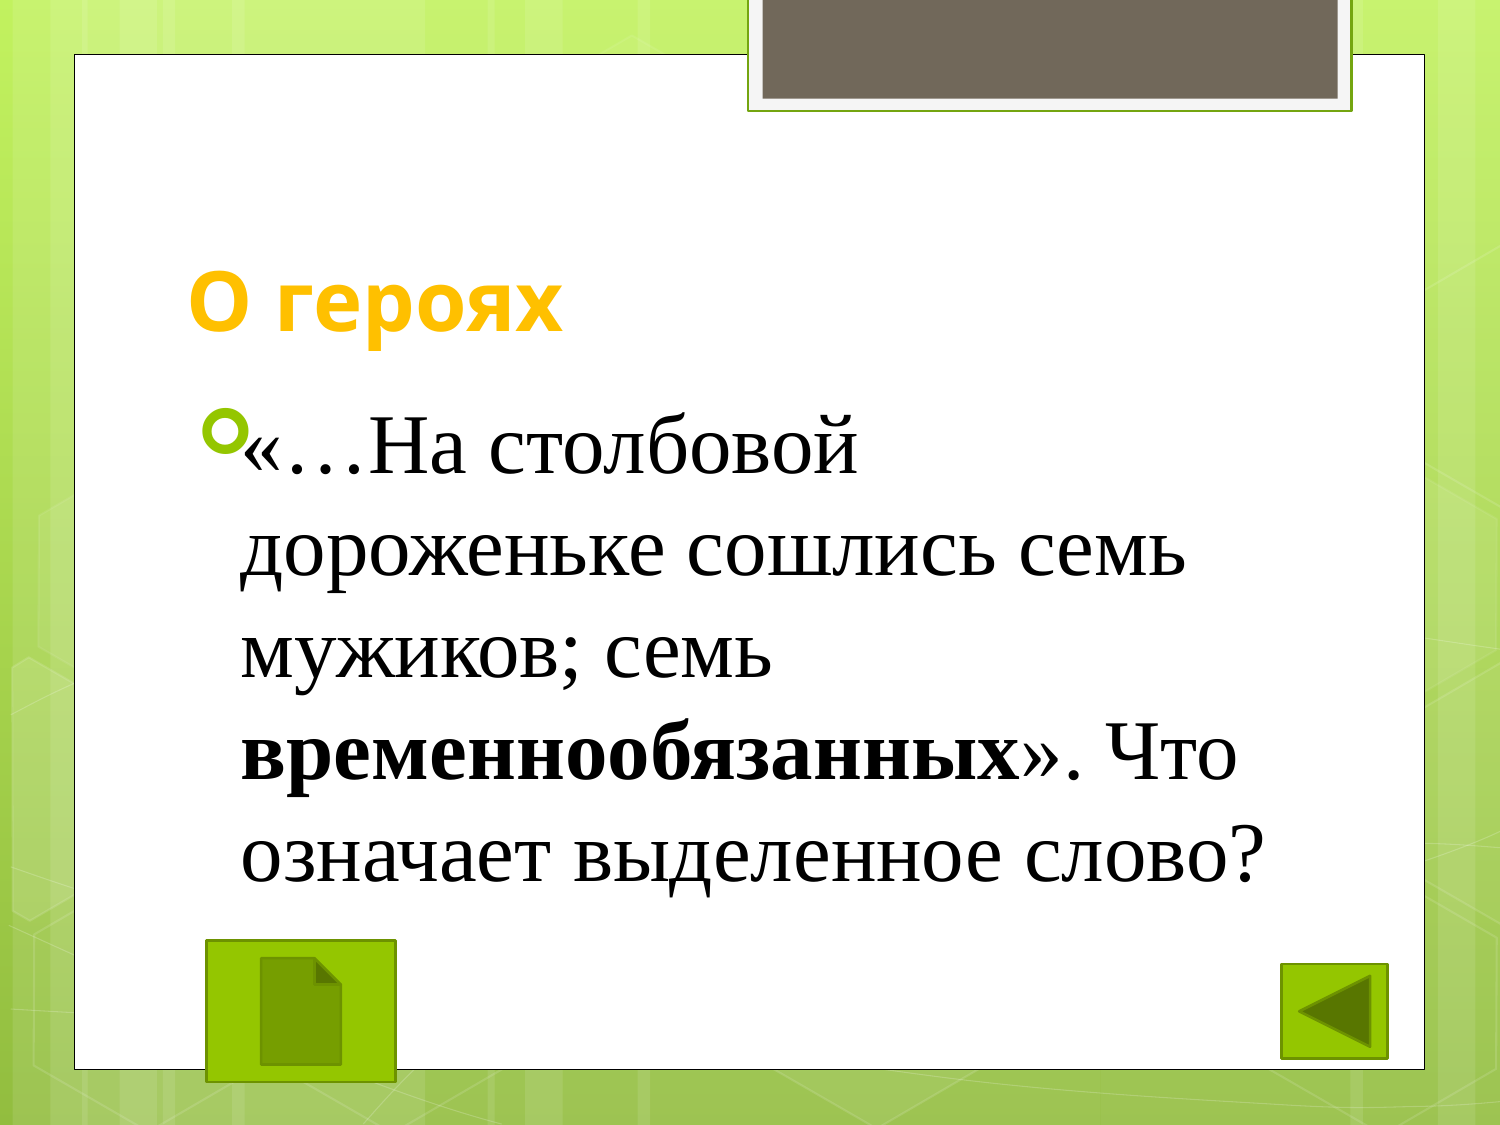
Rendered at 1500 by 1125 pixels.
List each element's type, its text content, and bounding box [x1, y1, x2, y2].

text_box [1280, 963, 1389, 1060]
title О героях [171, 168, 1324, 357]
text_box [205, 939, 397, 1083]
list «…На столбовой дороженьке сошлись семь мужиков; семь временнообязанных». Что означает выделенное слово? [171, 381, 1283, 957]
